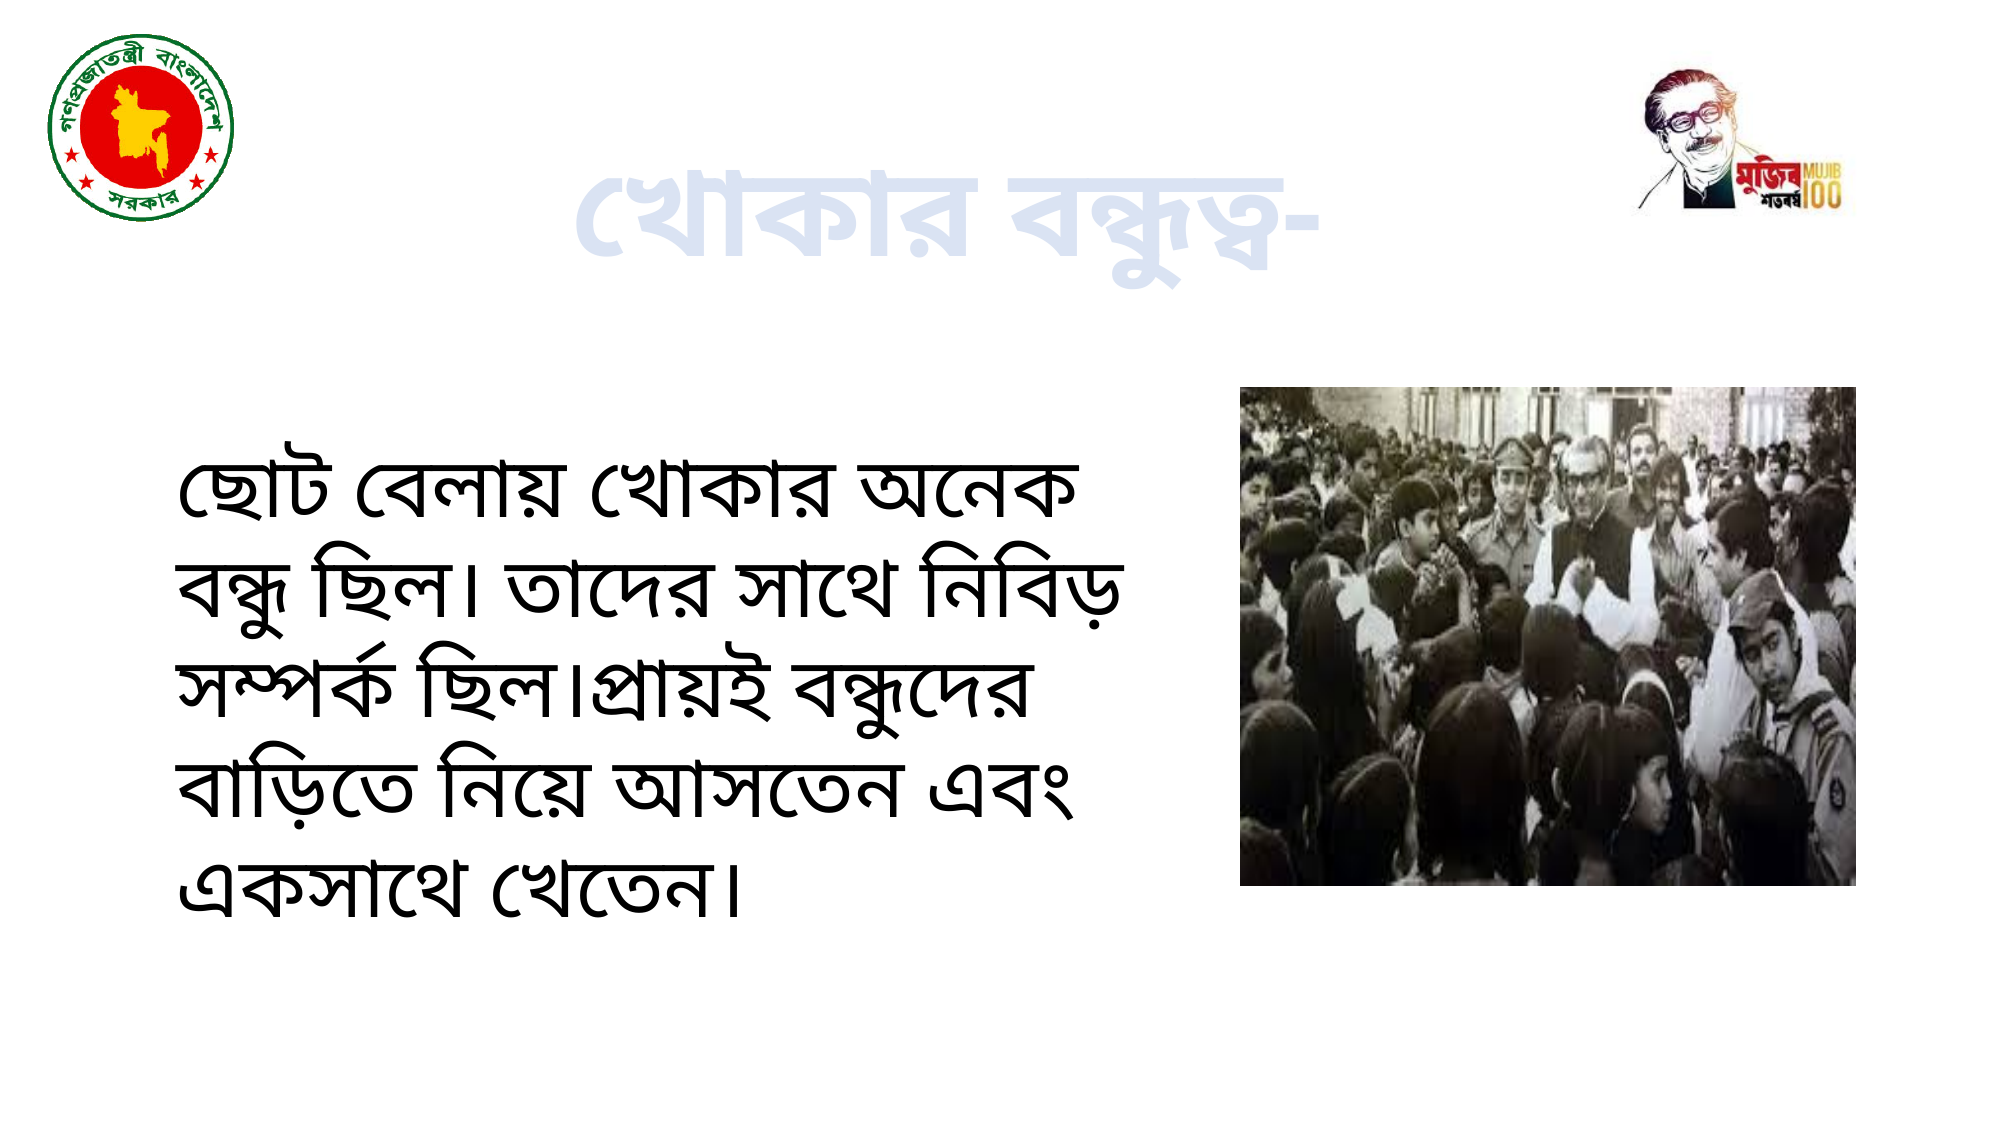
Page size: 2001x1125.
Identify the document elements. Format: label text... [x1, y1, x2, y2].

text_box ছোট বেলায় খোকার অনেক বন্ধু ছিল। তাদের সাথে নিবিড় সম্পর্ক ছিল।প্রায়ই বন্ধুদের বাড়িতে নিয়ে আসতেন এবং একসাথে খেতেন। [161, 427, 1140, 942]
picture [1547, 31, 1931, 247]
picture [1240, 387, 1856, 886]
picture [38, 31, 242, 227]
text_box খোকার বন্ধুত্ব- [399, 124, 1496, 290]
